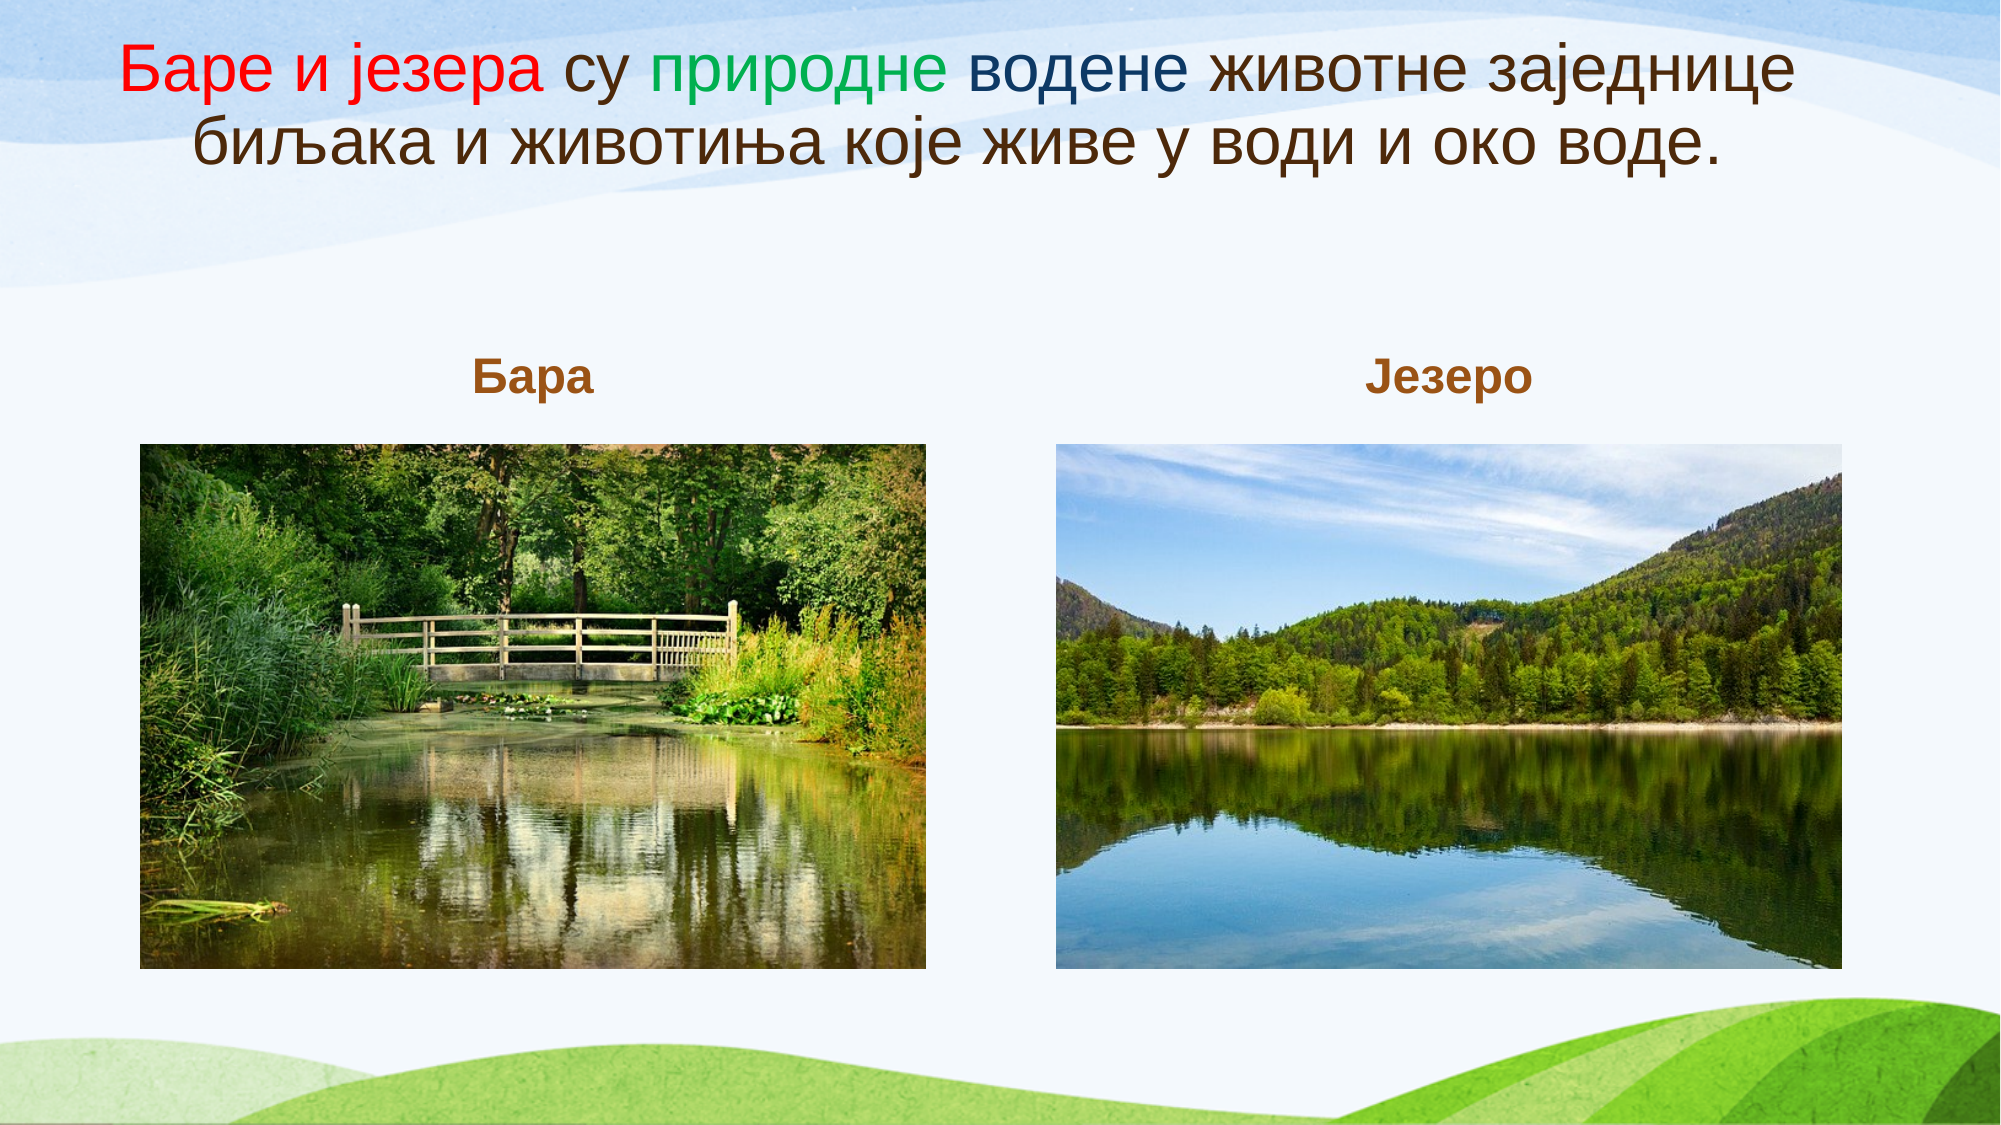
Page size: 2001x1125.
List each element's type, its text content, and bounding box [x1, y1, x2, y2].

picture [0, 0, 2001, 1125]
list Бара [140, 275, 926, 411]
list Језеро [1056, 275, 1842, 411]
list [1056, 444, 1842, 969]
title Баре и језера су природне водене животне заједнице биљака и животиња које живе у води и око воде. [52, 51, 1863, 187]
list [140, 444, 926, 969]
